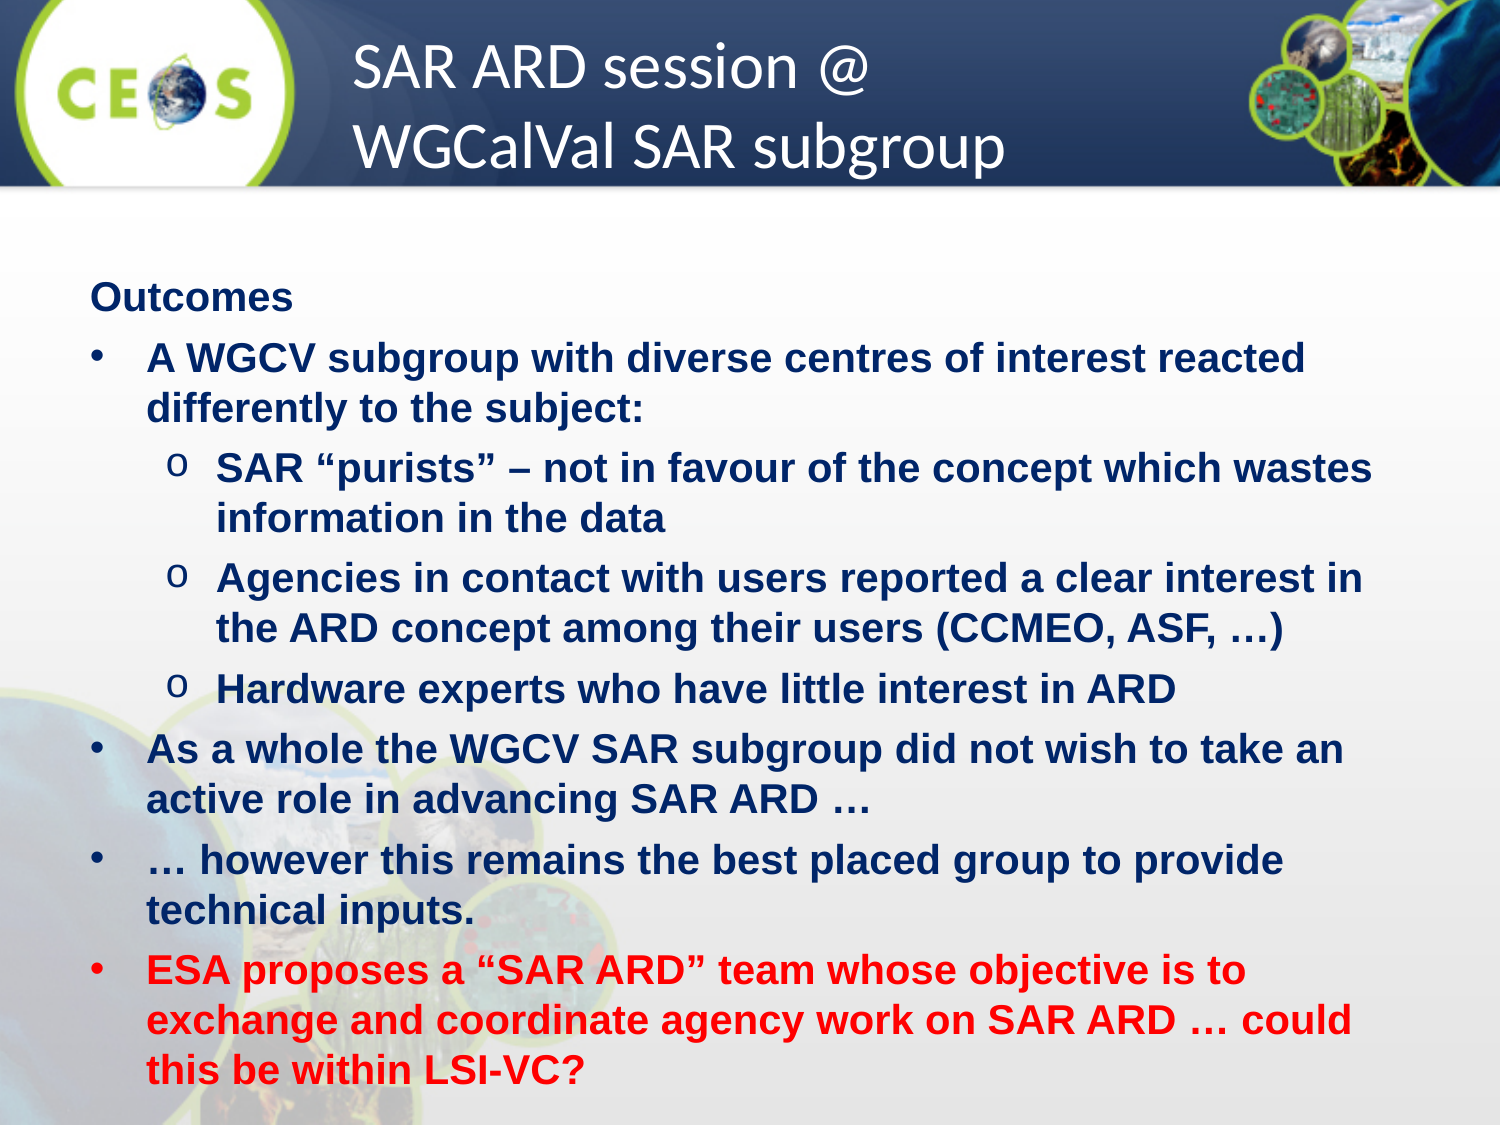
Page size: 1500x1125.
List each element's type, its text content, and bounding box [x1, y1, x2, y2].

list SAR ARD session @ WGCalVal SAR subgroup [337, 14, 1150, 103]
list Outcomes A WGCV subgroup with diverse centres of interest reacted differently to the subject: SAR “purists” – not in favour of the concept which wastes information in the data Agencies in contact with users reported a clear interest in the ARD concept among their users (CCMEO, ASF, …) Hardware experts who have little interest in ARD As a whole the WGCV SAR subgroup did not wish to take an active role in advancing SAR ARD … … however this remains the best placed group to provide technical inputs. ESA proposes a “SAR ARD” team whose objective is to exchange and coordinate agency work on SAR ARD … could this be within LSI-VC? [75, 262, 1413, 1038]
picture [0, 0, 1500, 1125]
